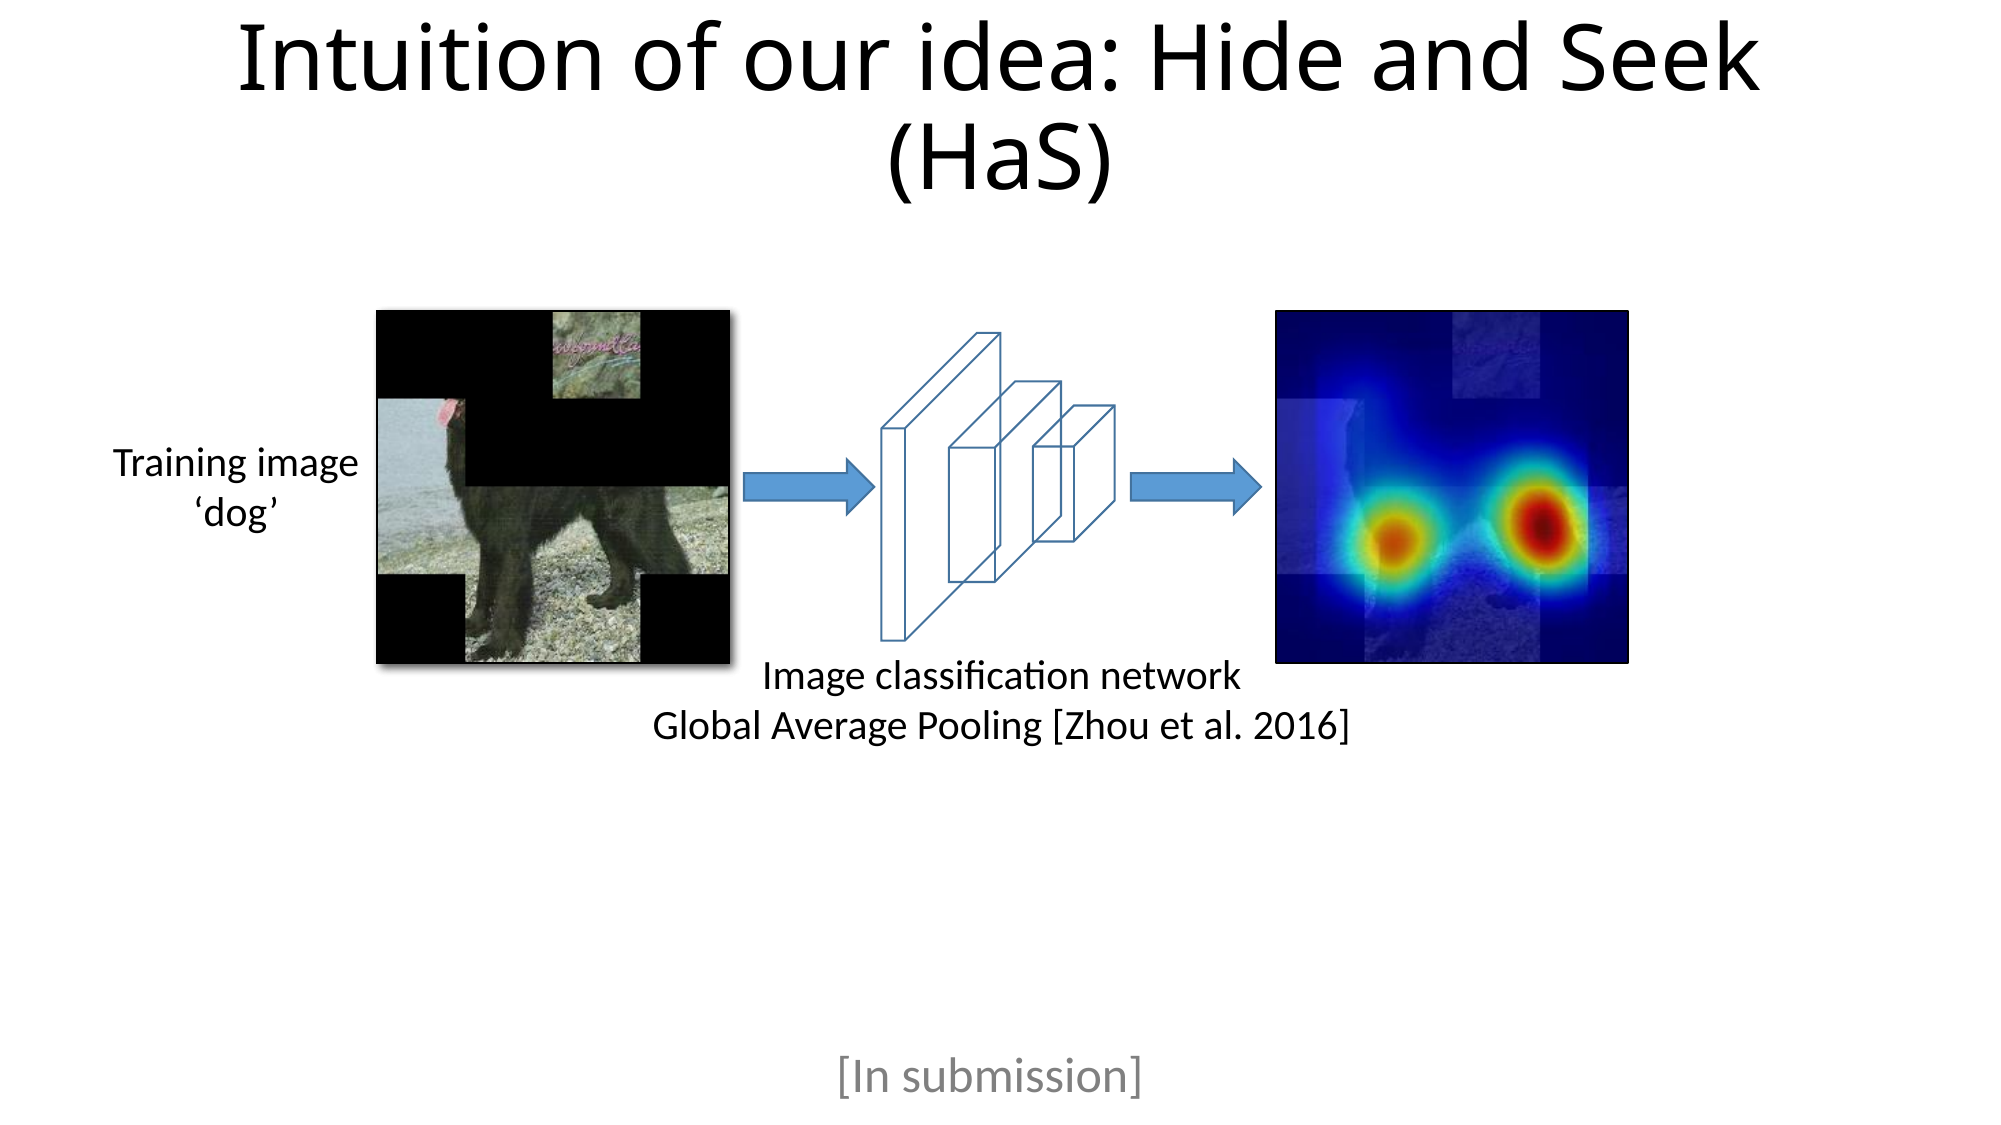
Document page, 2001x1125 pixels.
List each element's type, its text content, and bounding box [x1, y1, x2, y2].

text_box Training image ‘dog’ [98, 427, 375, 543]
text_box [In submission] [744, 1041, 1236, 1072]
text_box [633, 332, 1371, 807]
picture [1277, 311, 1628, 662]
text_box Intuition of our idea: Hide and Seek (HaS) [137, 1, 1863, 219]
picture [378, 311, 728, 662]
